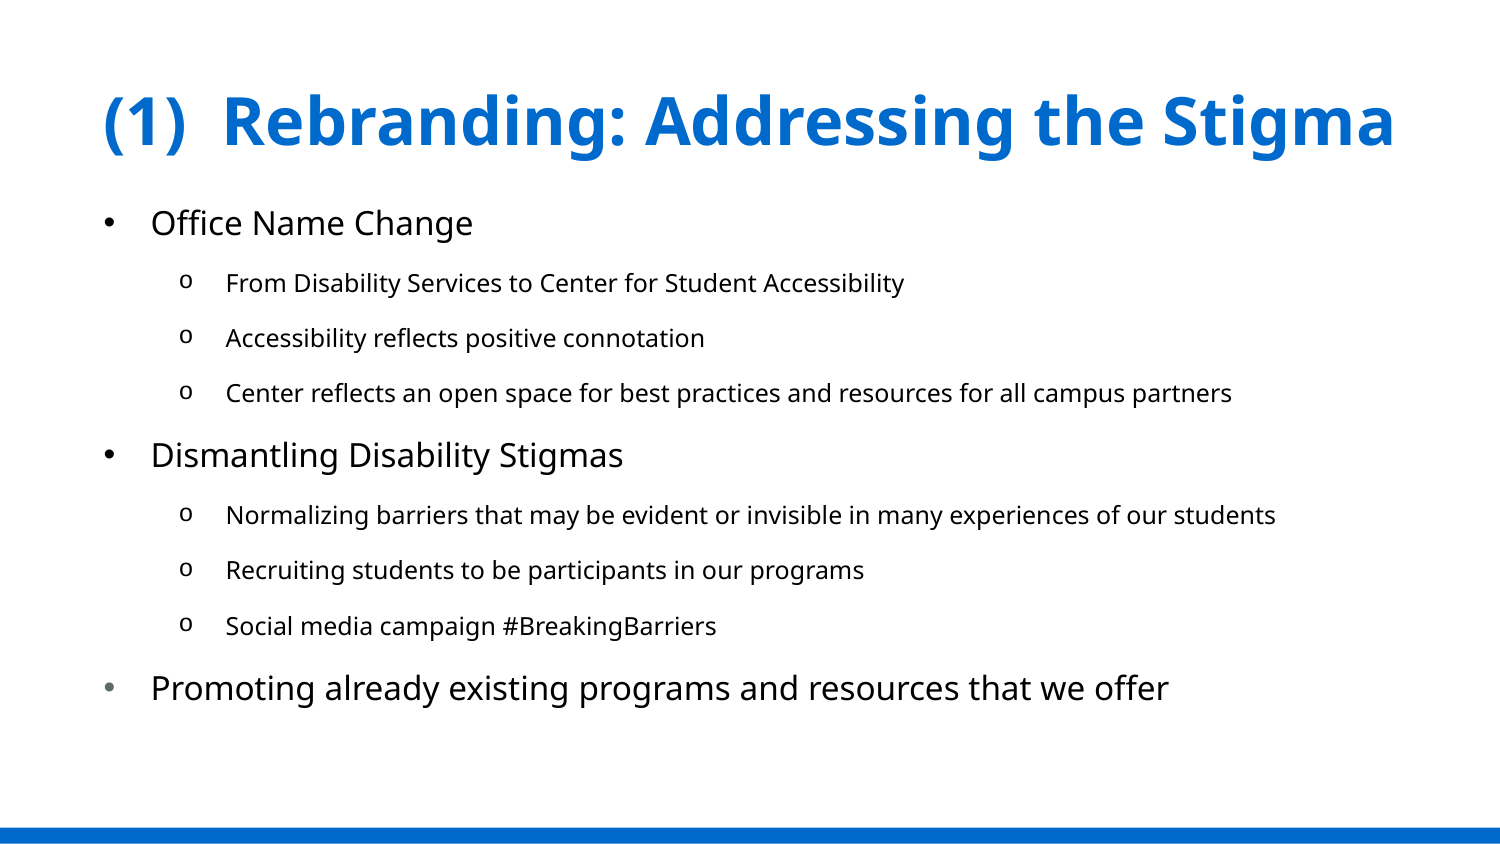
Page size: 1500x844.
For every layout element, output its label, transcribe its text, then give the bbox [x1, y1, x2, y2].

title Rebranding: Addressing the Stigma [51, 64, 1449, 167]
list Office Name Change From Disability Services to Center for Student Accessibility Accessibility reflects positive connotation Center reflects an open space for best practices and resources for all campus partners Dismantling Disability Stigmas Normalizing barriers that may be evident or invisible in many experiences of our students Recruiting students to be participants in our programs Social media campaign #BreakingBarriers Promoting already existing programs and resources that we offer [51, 181, 1449, 742]
